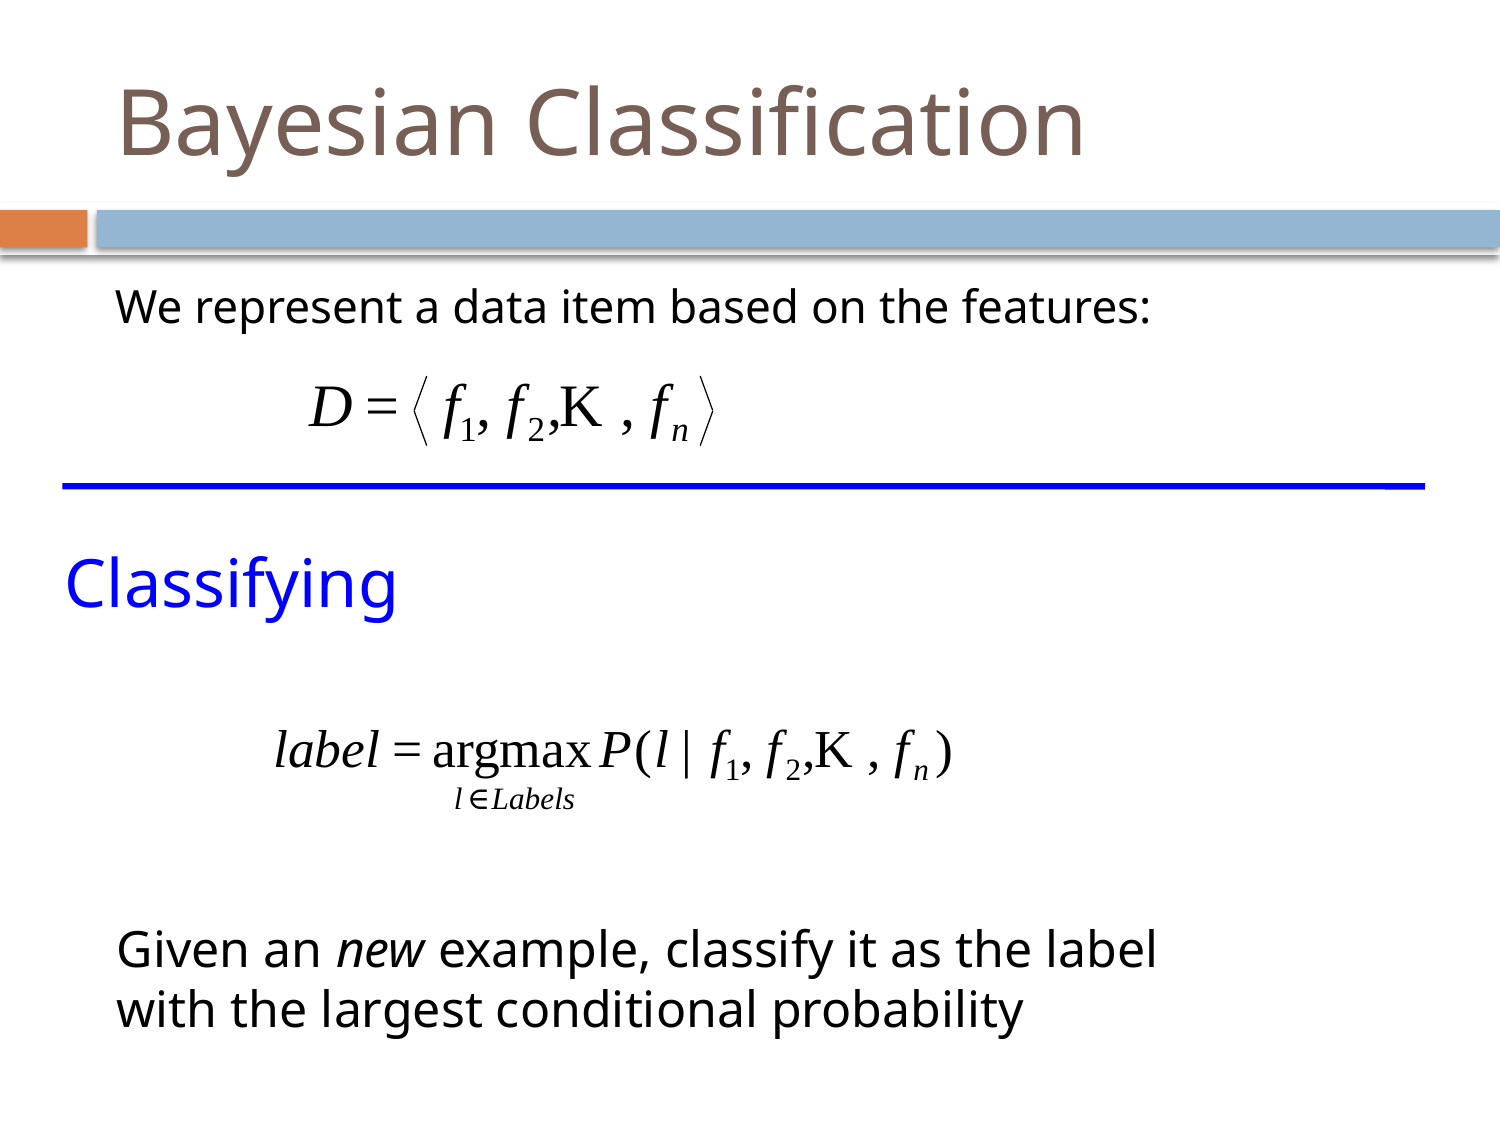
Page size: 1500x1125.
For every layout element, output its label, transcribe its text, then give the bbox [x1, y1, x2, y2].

title Bayesian Classification [100, 37, 1438, 200]
text_box We represent a data item based on the features: [99, 262, 1375, 350]
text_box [299, 370, 722, 452]
text_box Given an new example, classify it as the label with the largest conditional probability [101, 910, 1265, 1046]
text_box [264, 722, 957, 817]
text_box Classifying [50, 533, 613, 629]
